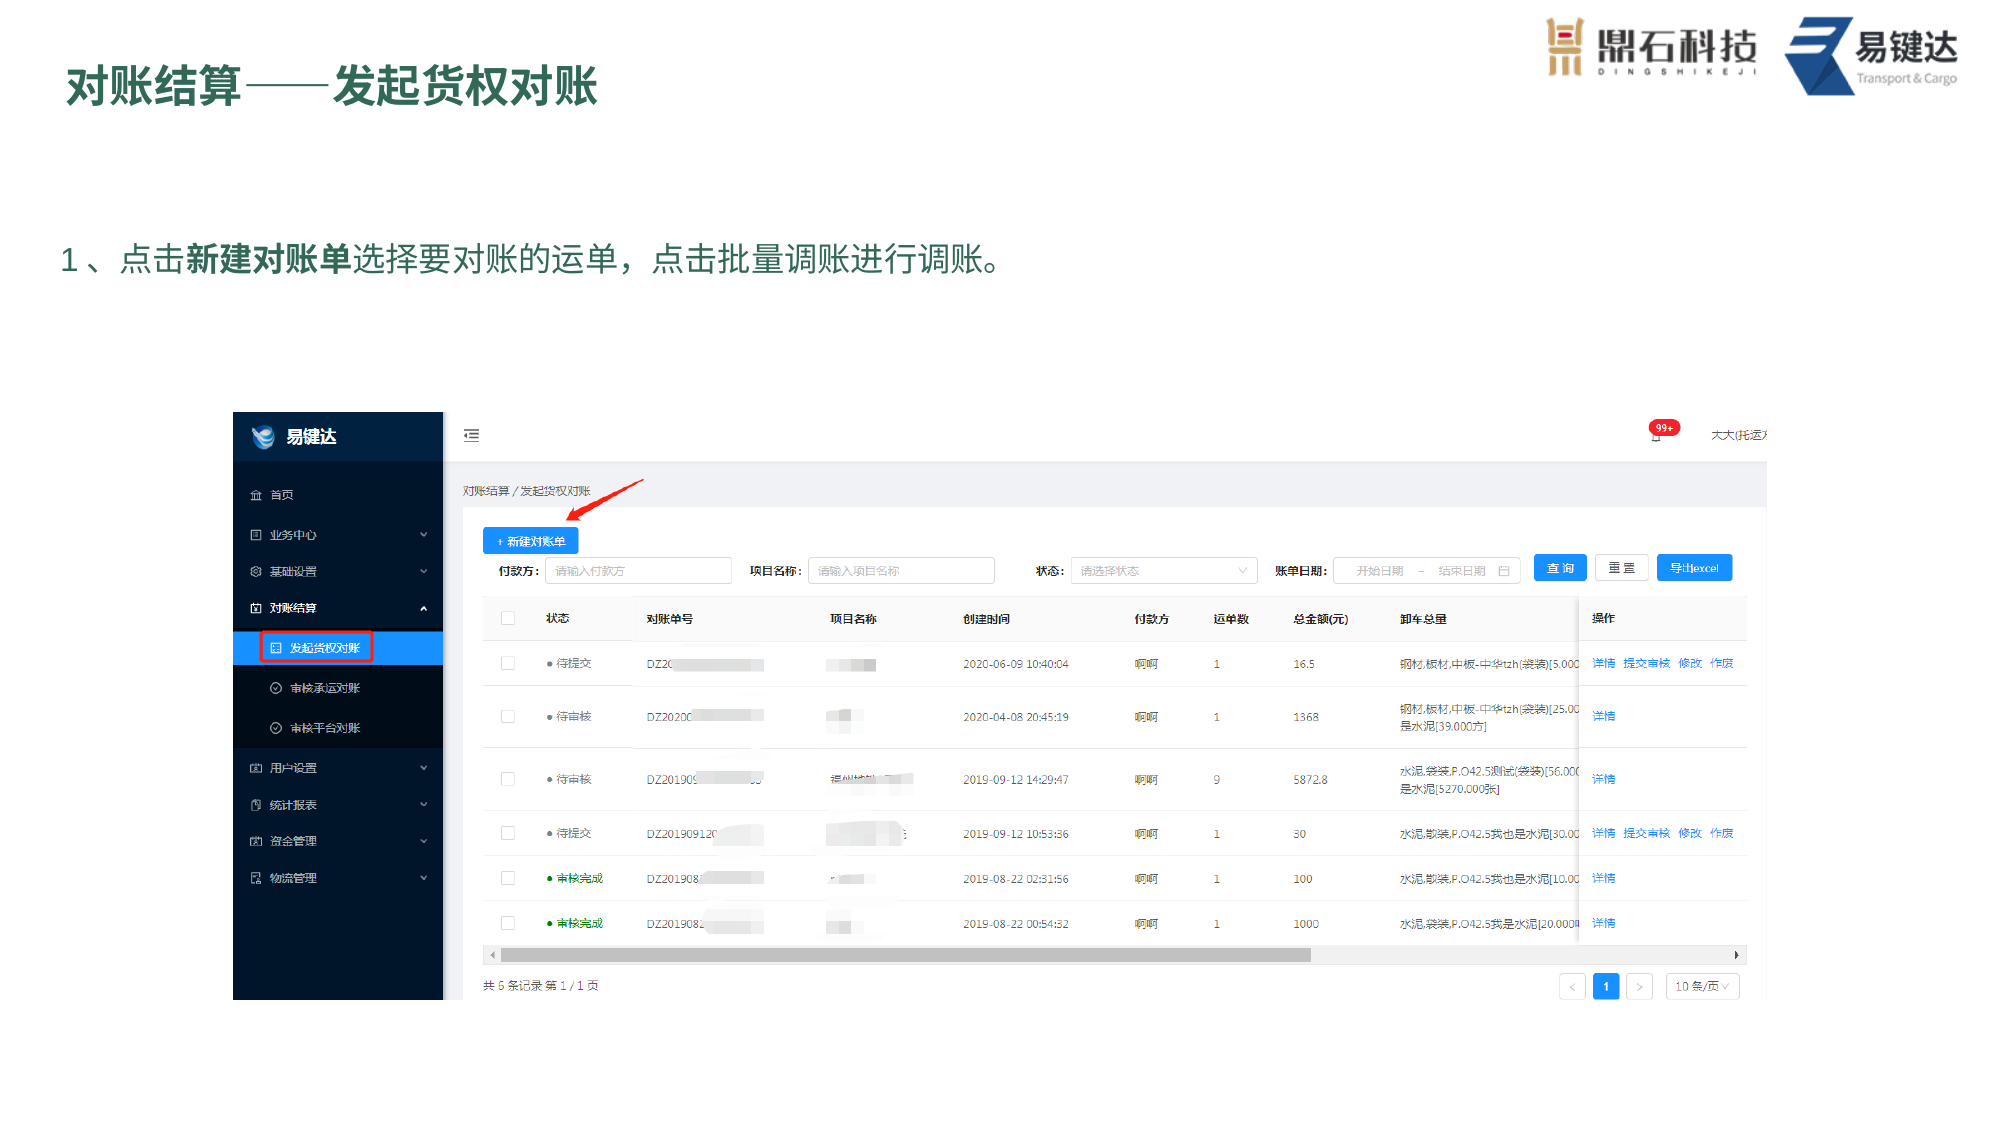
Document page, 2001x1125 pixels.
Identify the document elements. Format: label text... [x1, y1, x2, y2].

text_box 对账结算——发起货权对账 [45, 42, 660, 121]
text_box 1、点击新建对账单选择要对账的运单，点击批量调账进行调账。 [45, 218, 1696, 286]
picture [1520, 0, 1962, 147]
picture [233, 412, 1767, 1000]
